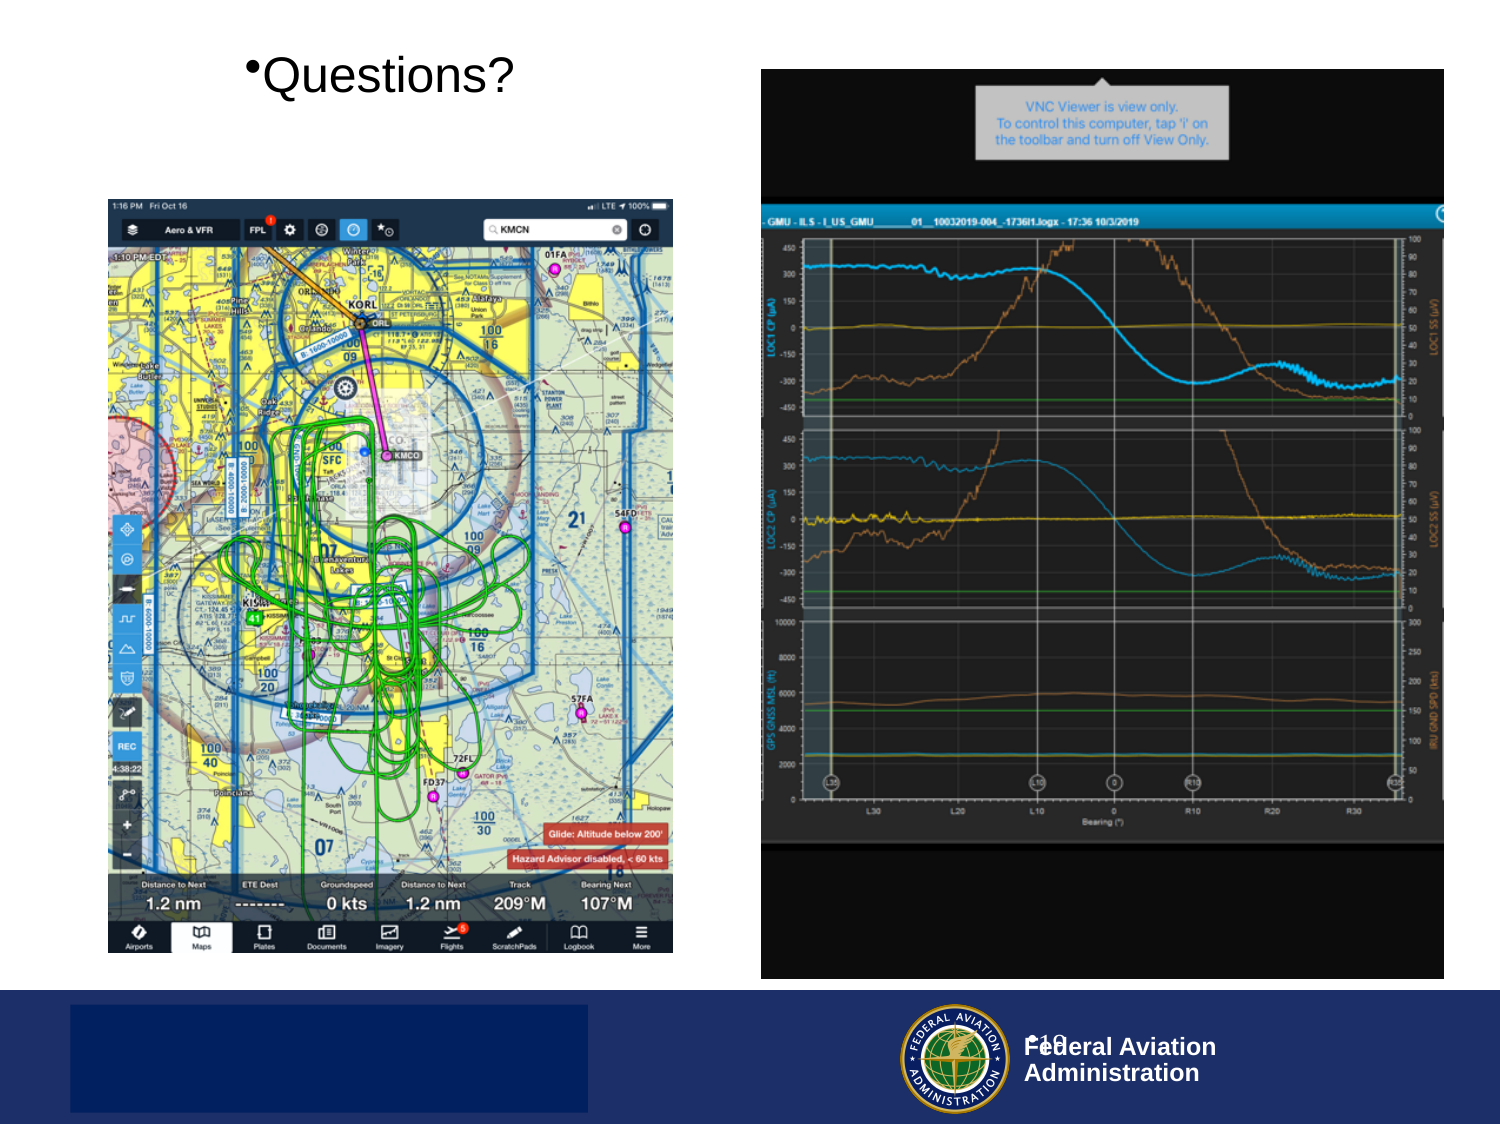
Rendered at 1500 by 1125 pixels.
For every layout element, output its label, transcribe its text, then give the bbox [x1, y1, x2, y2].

slide_number 19 [724, 1011, 1076, 1074]
picture [900, 1004, 1010, 1011]
picture [800, 218, 807, 226]
picture [1068, 218, 1081, 225]
picture [1096, 218, 1139, 226]
picture [107, 199, 674, 954]
text_box Questions? [236, 35, 922, 111]
picture [761, 69, 1444, 223]
text_box [70, 1004, 588, 1113]
picture [1079, 218, 1092, 226]
picture [761, 218, 1444, 979]
picture [851, 218, 873, 226]
picture [900, 1074, 1010, 1114]
picture [768, 218, 790, 226]
